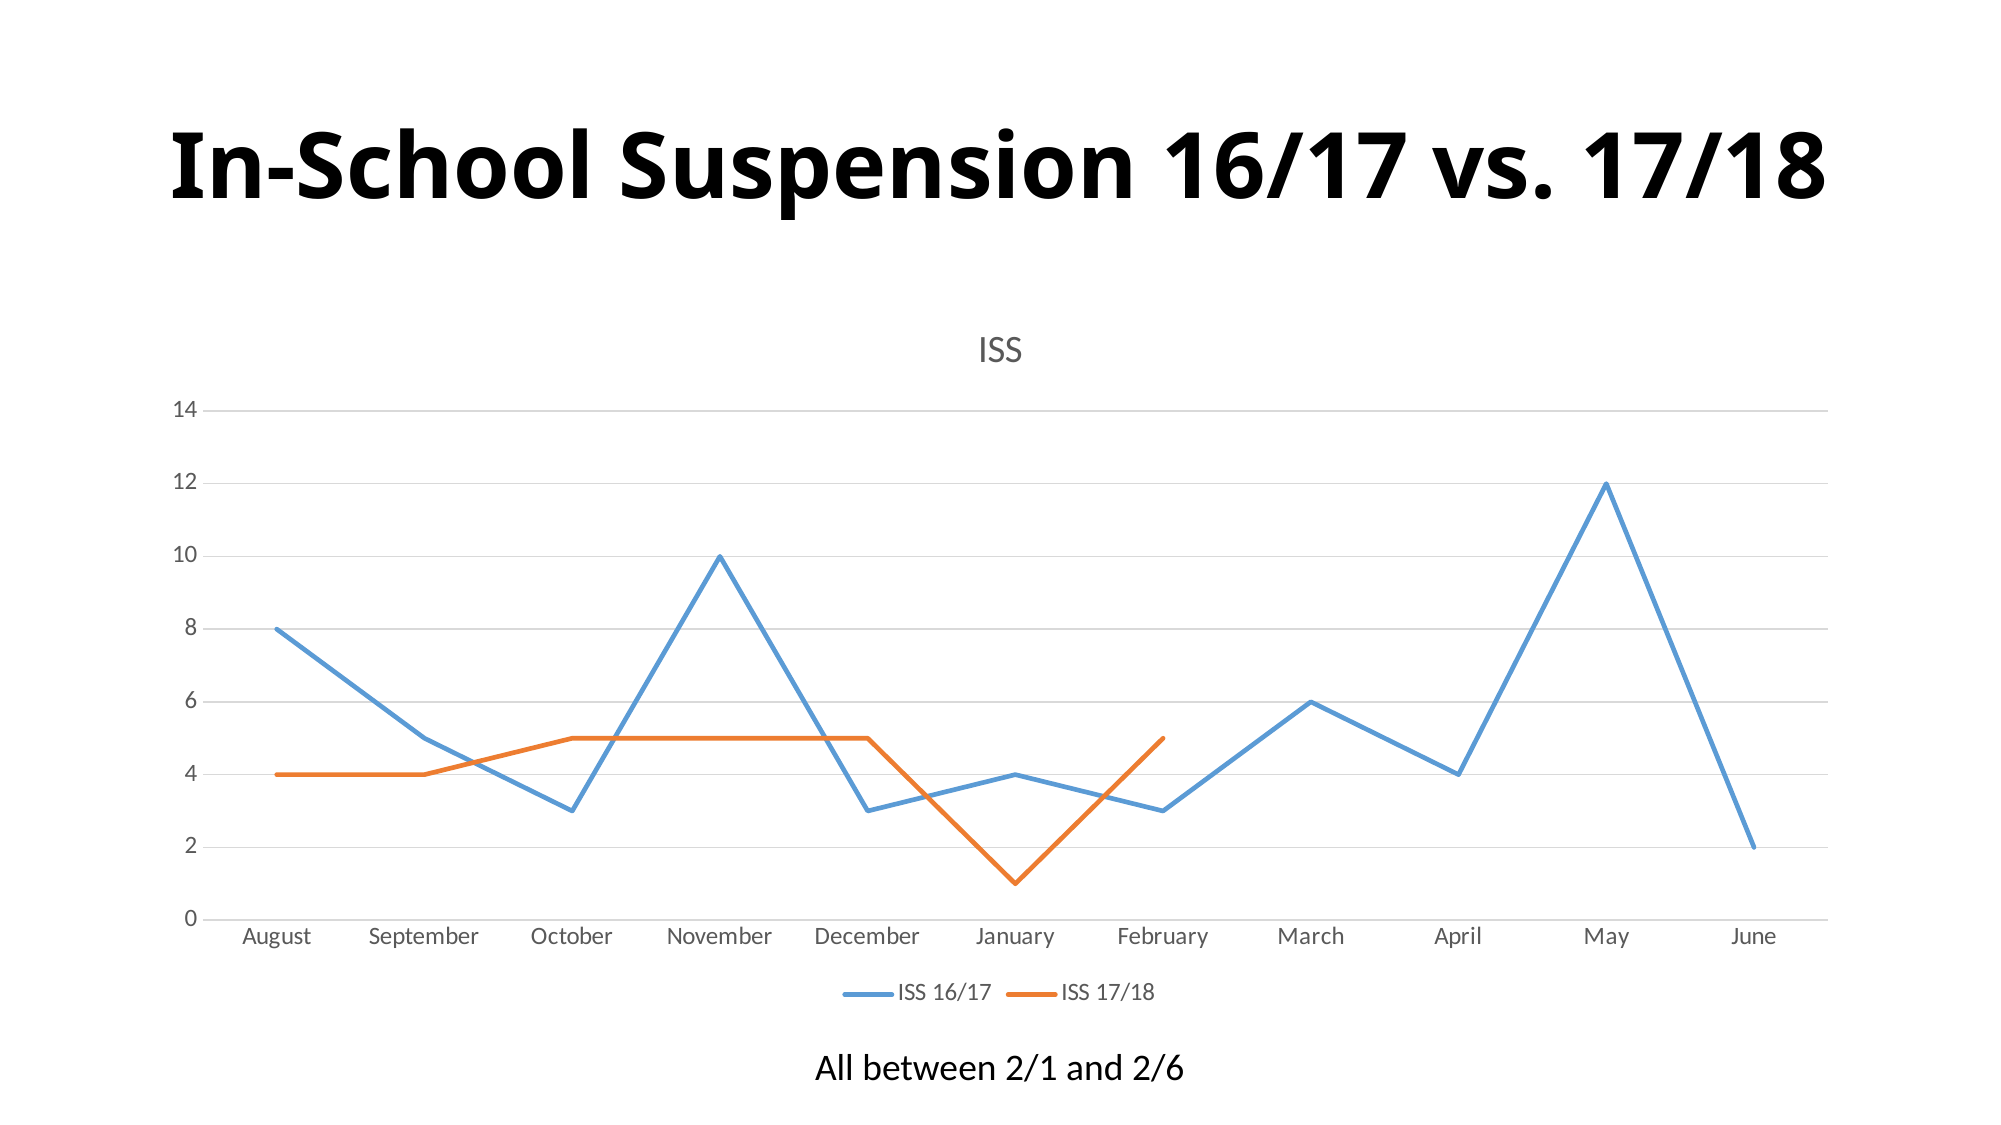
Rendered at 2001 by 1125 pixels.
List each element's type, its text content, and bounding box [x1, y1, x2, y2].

chart [137, 299, 1863, 1014]
title In-School Suspension 16/17 vs. 17/18 [137, 59, 1863, 278]
text_box All between 2/1 and 2/6 [800, 1035, 1200, 1096]
